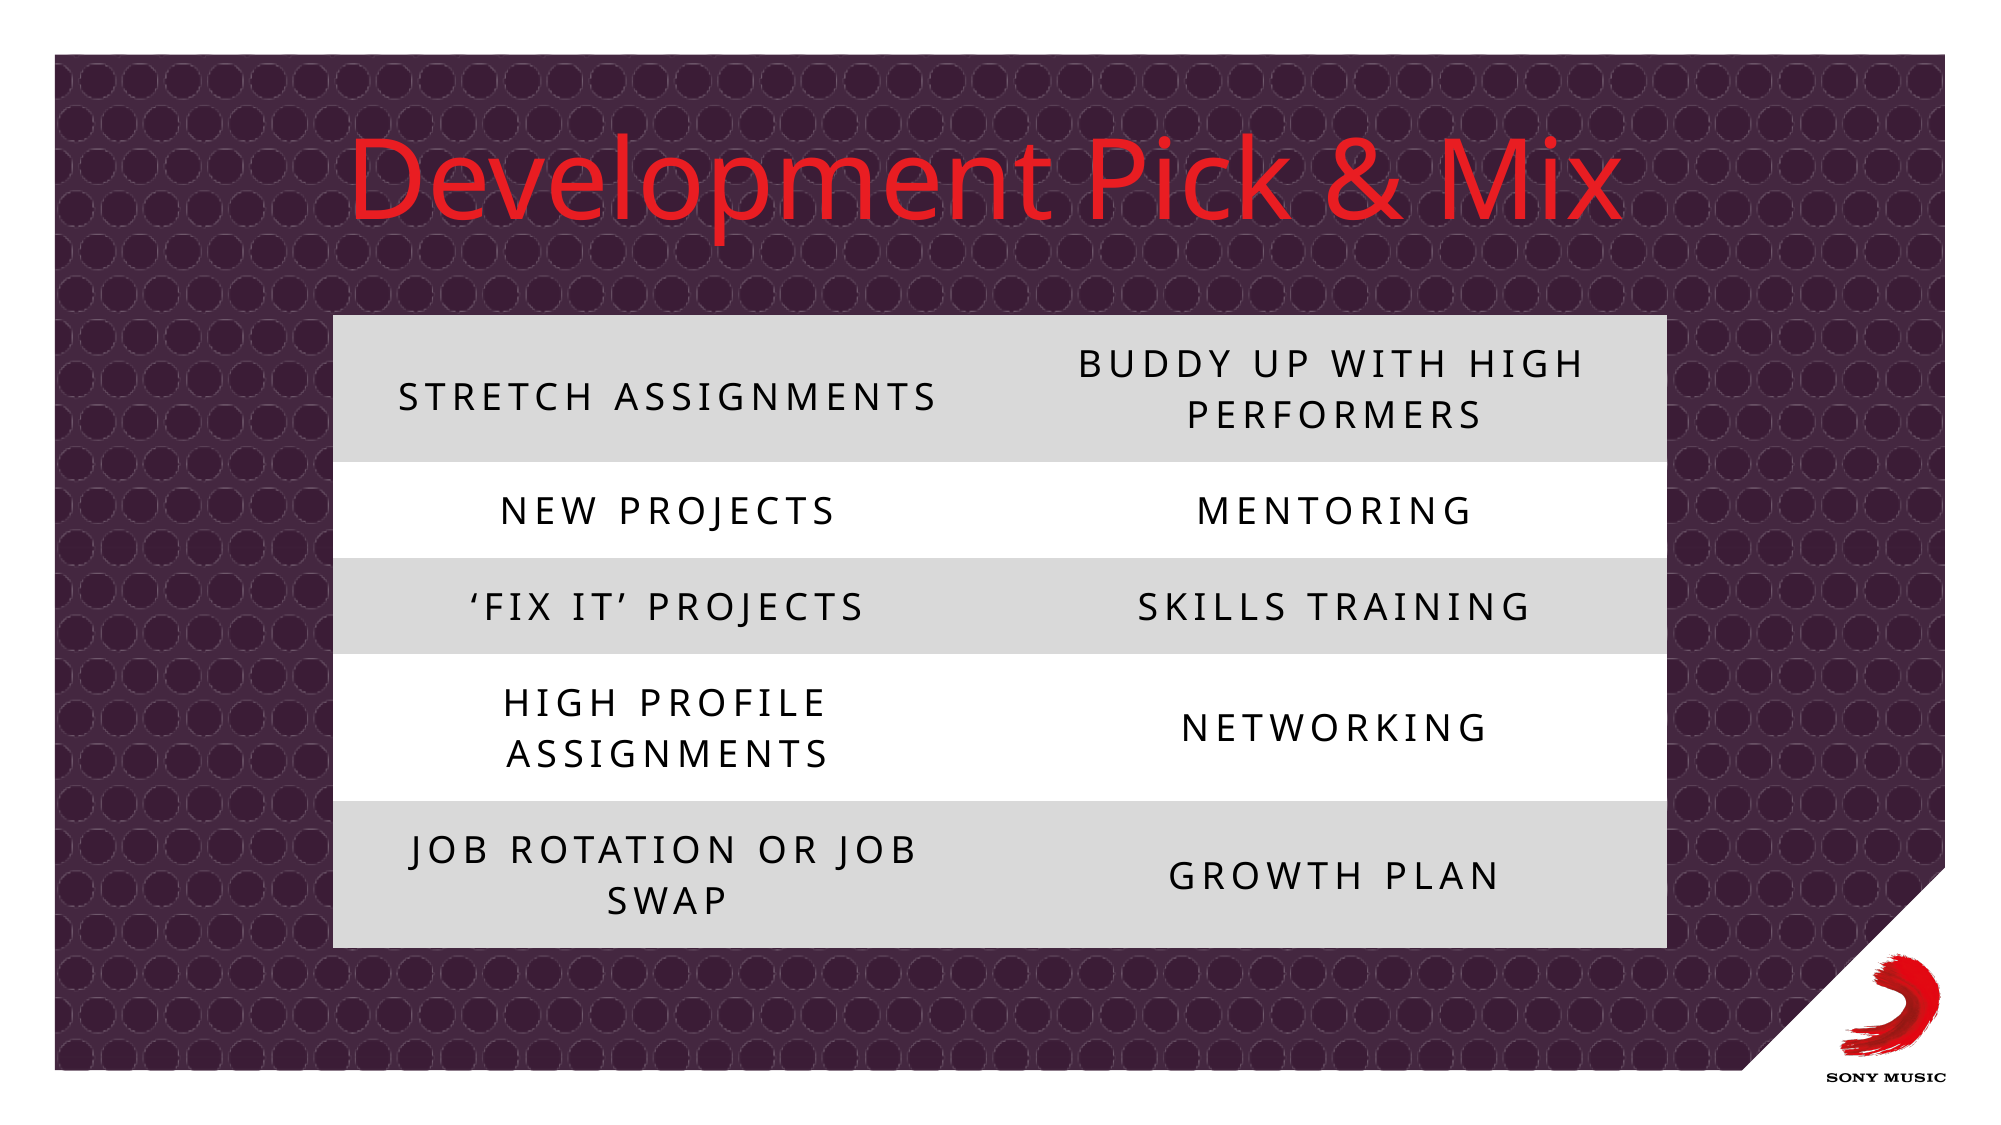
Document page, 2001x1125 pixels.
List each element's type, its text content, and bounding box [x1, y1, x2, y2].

table_cell SKILLS TRAINING [1000, 558, 1667, 654]
table_cell GROWTH PLAN [1000, 801, 1667, 948]
table_cell JOB ROTATION OR JOB SWAP [333, 801, 1000, 948]
table_header STRETCH ASSIGNMENTS [333, 315, 1000, 462]
table_cell NETWORKING [1000, 654, 1667, 801]
table_cell ‘FIX IT’ PROJECTS [333, 558, 1000, 654]
table_cell NEW PROJECTS [333, 462, 1000, 558]
picture [54, 54, 1952, 1083]
table_cell HIGH PROFILE ASSIGNMENTS [333, 654, 1000, 801]
table_header BUDDY UP WITH HIGH PERFORMERS [1000, 315, 1667, 462]
text_box Development Pick & Mix [281, 100, 1719, 217]
table_cell MENTORING [1000, 462, 1667, 558]
